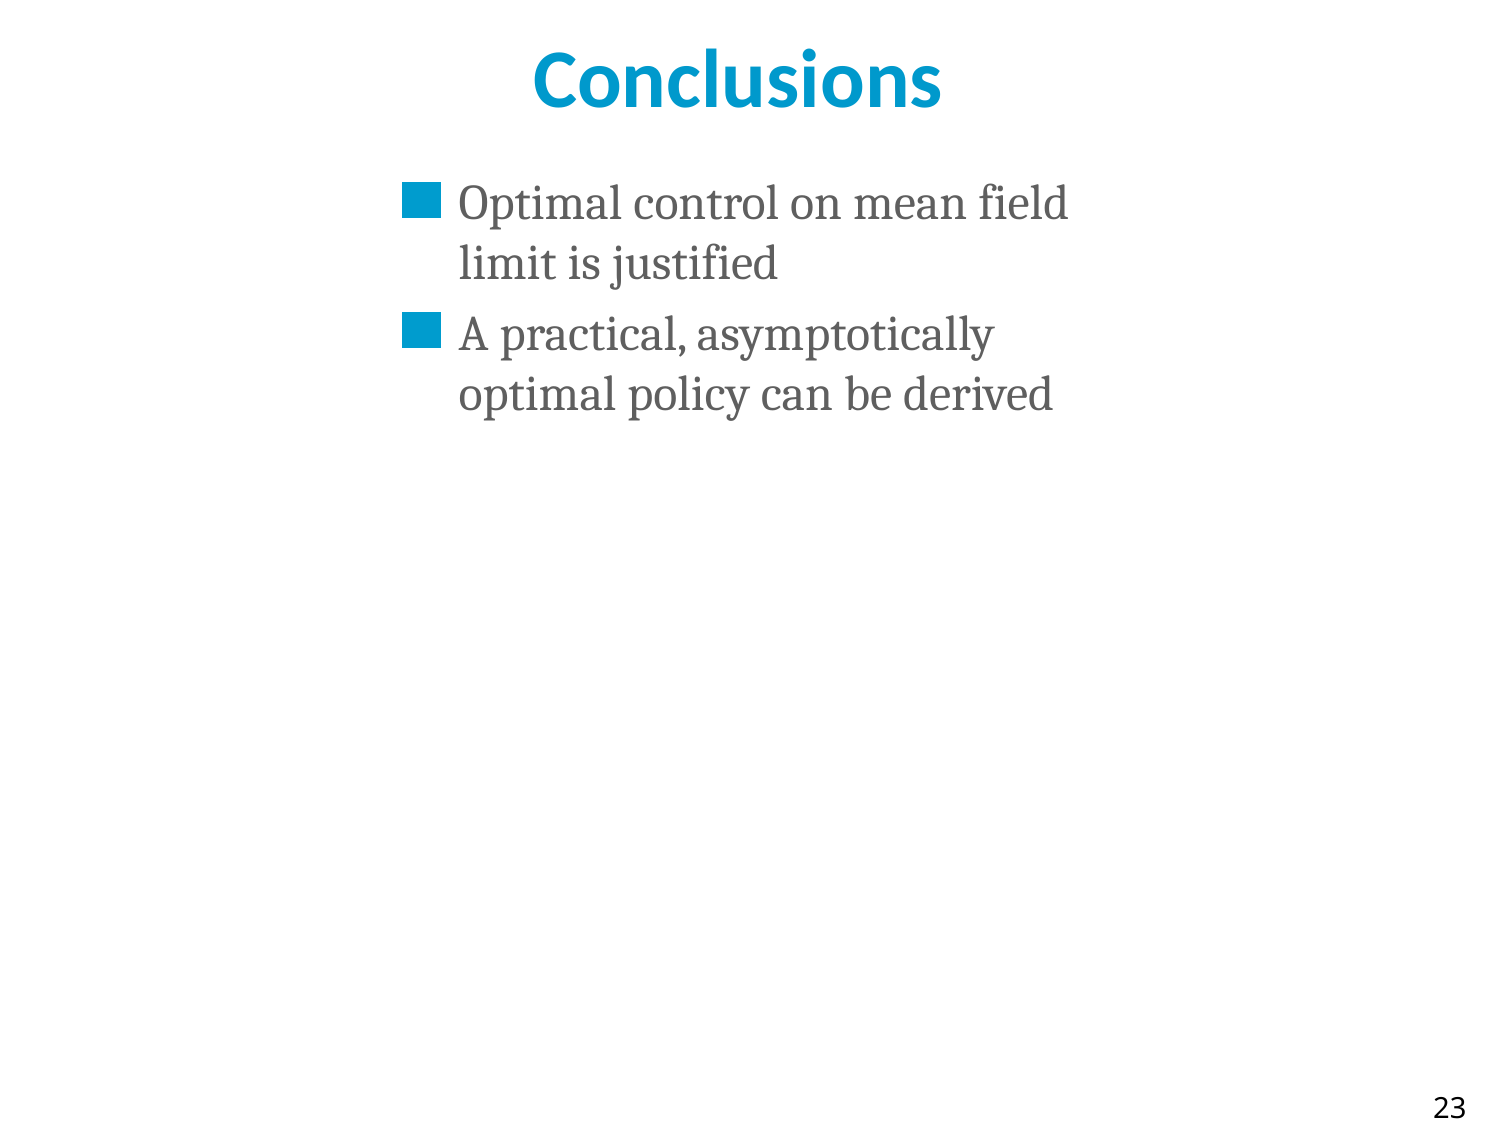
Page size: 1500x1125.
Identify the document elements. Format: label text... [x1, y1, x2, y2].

list Optimal control on mean field limit is justified A practical, asymptotically optimal policy can be derived [387, 162, 1102, 523]
footer 23 [1399, 1082, 1500, 1125]
title Conclusions [17, 0, 1460, 150]
